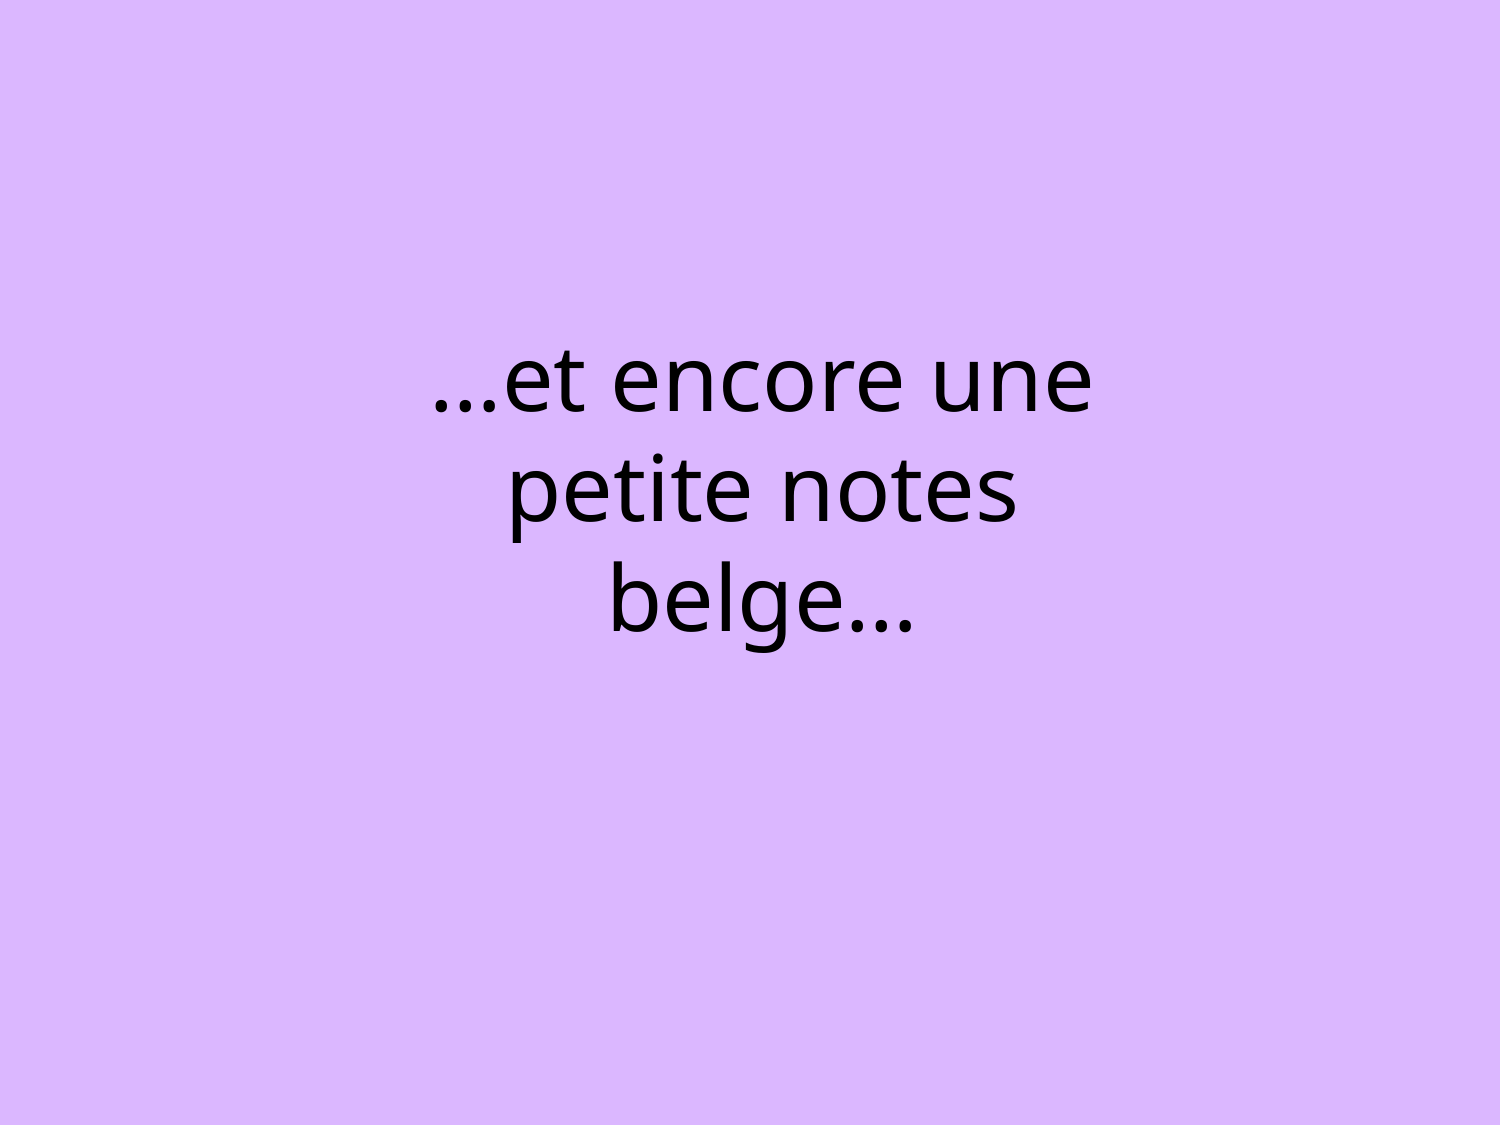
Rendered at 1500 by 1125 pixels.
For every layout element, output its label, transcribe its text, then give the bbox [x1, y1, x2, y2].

text_box …et encore une petite notes belge… [387, 312, 1138, 658]
